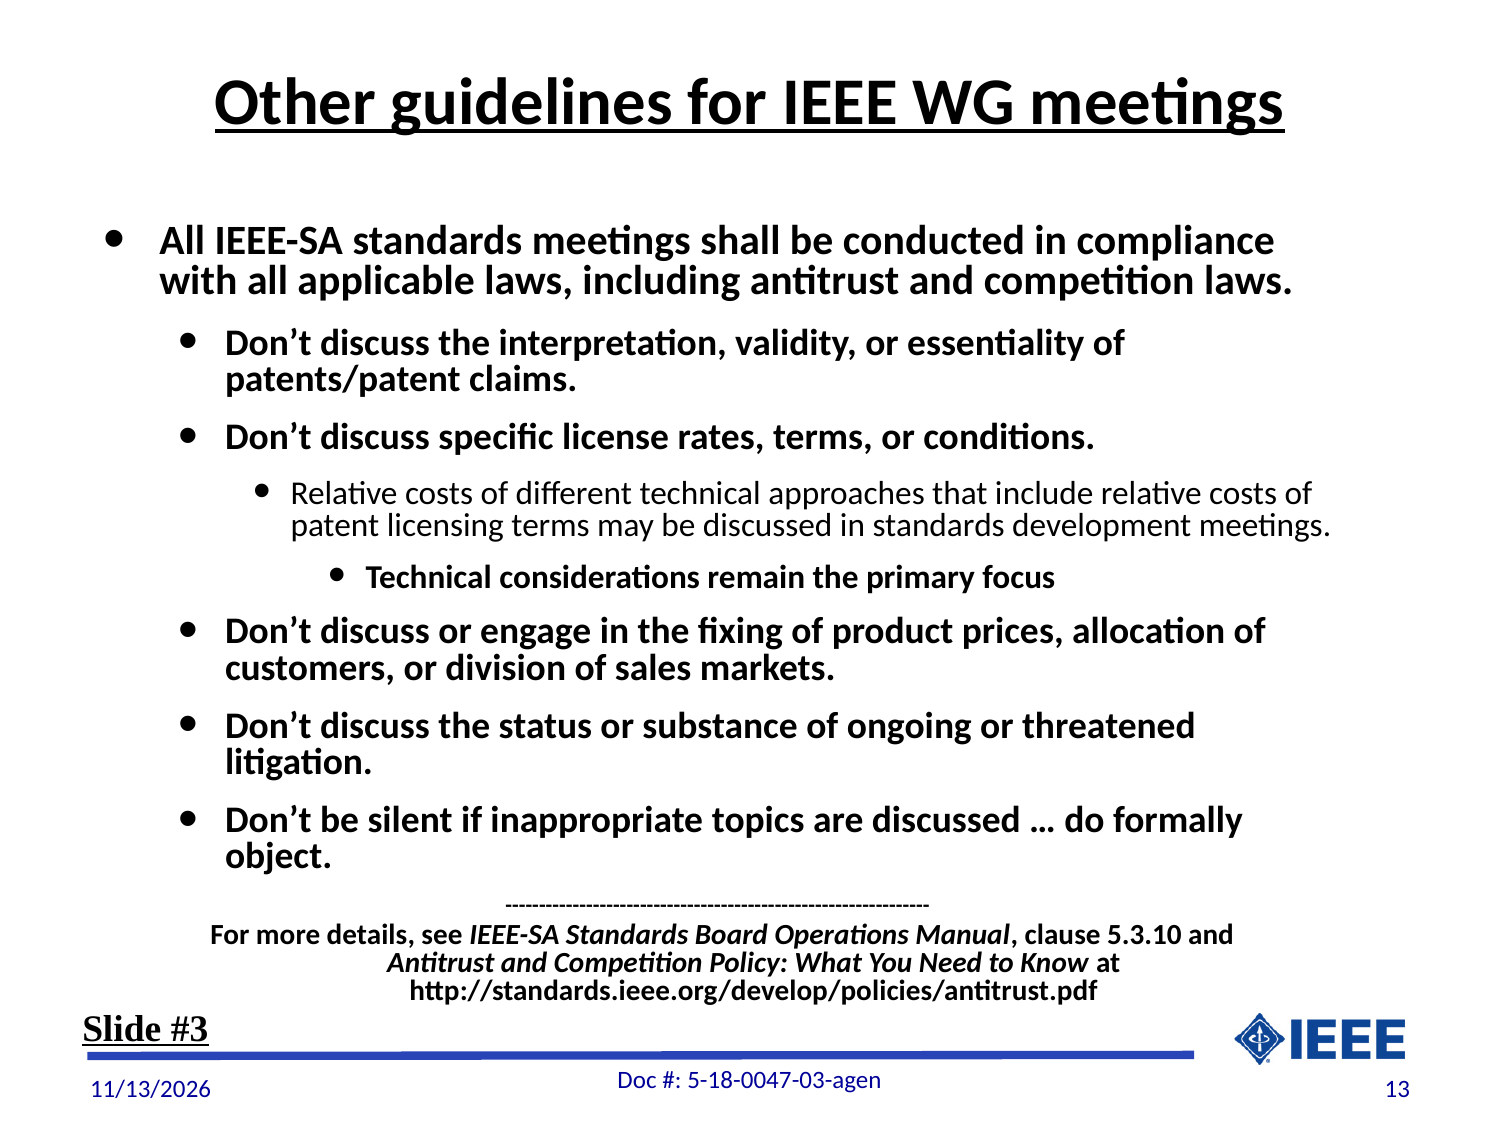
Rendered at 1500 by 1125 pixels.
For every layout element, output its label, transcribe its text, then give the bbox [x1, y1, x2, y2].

picture [1231, 1011, 1406, 1057]
title Other guidelines for IEEE WG meetings [37, 4, 1463, 192]
slide_number 13 [1074, 1057, 1425, 1118]
list All IEEE-SA standards meetings shall be conducted in compliance with all applicable laws, including antitrust and competition laws. Don’t discuss the interpretation, validity, or essentiality of patents/patent claims. Don’t discuss specific license rates, terms, or conditions. Relative costs of different technical approaches that include relative costs of patent licensing terms may be discussed in standards development meetings. Technical considerations remain the primary focus Don’t discuss or engage in the fixing of product prices, allocation of customers, or division of sales markets. Don’t discuss the status or substance of ongoing or threatened litigation. Don’t be silent if inappropriate topics are discussed … do formally object. --------------------------------------------------------------- For more details, see IEEE-SA Standards Board Operations Manual, clause 5.3.10 and Antitrust and Competition Policy: What You Need to Know at http://standards.ieee.org/develop/policies/antitrust.pdf [88, 215, 1364, 891]
text_box Slide #3 [67, 997, 224, 1057]
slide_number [75, 1057, 425, 1118]
footer Doc #: 5-18-0047-03-agen [496, 1054, 1004, 1103]
